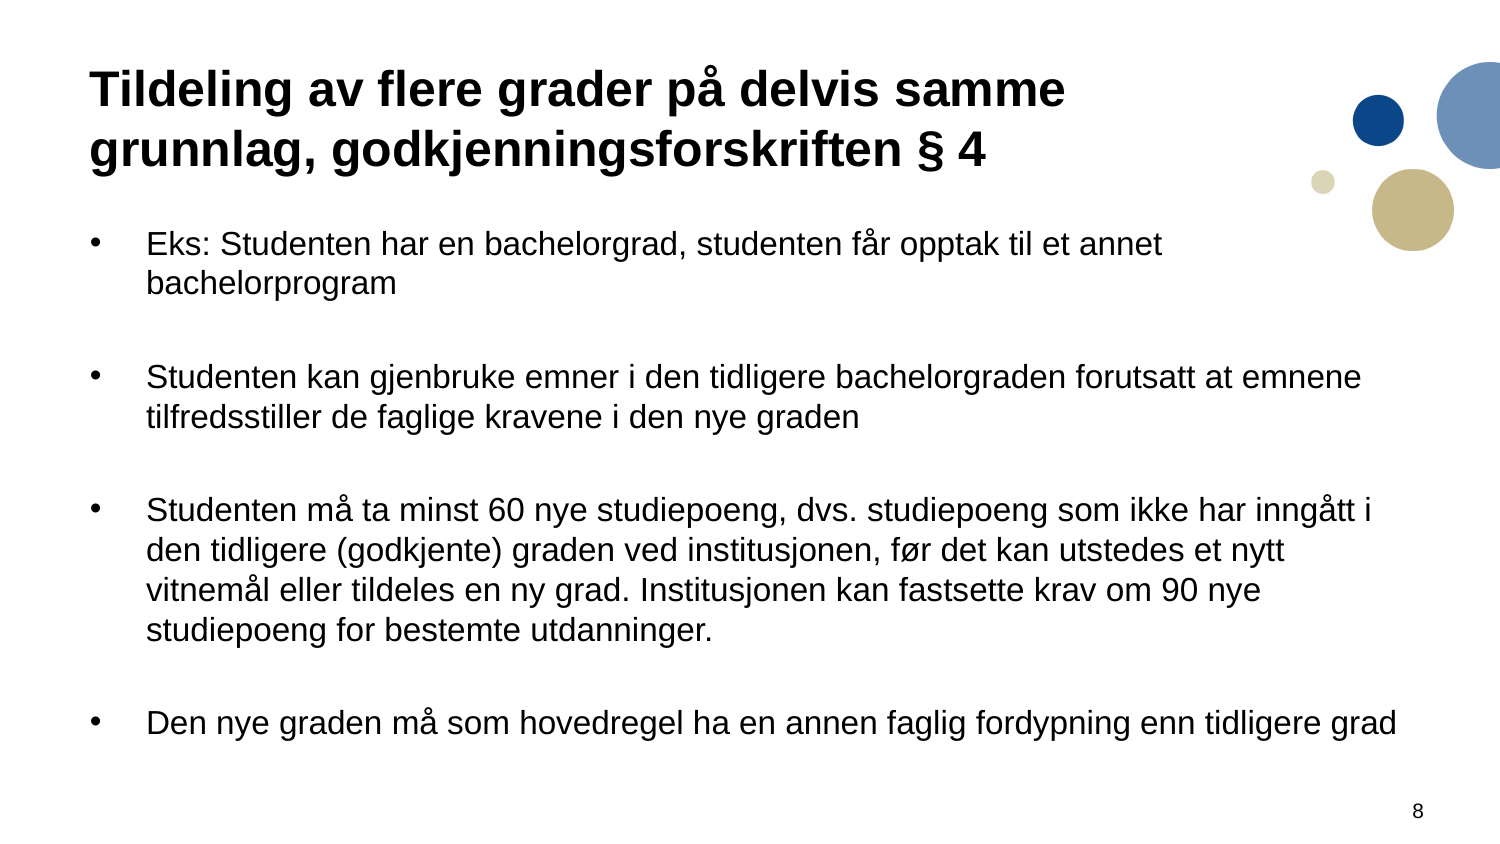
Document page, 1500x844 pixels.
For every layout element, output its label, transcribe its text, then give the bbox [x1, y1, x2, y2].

list Eks: Studenten har en bachelorgrad, studenten får opptak til et annet bachelorprogram Studenten kan gjenbruke emner i den tidligere bachelorgraden forutsatt at emnene tilfredsstiller de faglige kravene i den nye graden Studenten må ta minst 60 nye studiepoeng, dvs. studiepoeng som ikke har inngått i den tidligere (godkjente) graden ved institusjonen, før det kan utstedes et nytt vitnemål eller tildeles en ny grad. Institusjonen kan fastsette krav om 90 nye studiepoeng for bestemte utdanninger. Den nye graden må som hovedregel ha en annen faglig fordypning enn tidligere grad [75, 167, 1425, 790]
title Tildeling av flere grader på delvis samme grunnlag, godkjenningsforskriften § 4 [75, 48, 1325, 167]
picture [1325, 62, 1500, 251]
